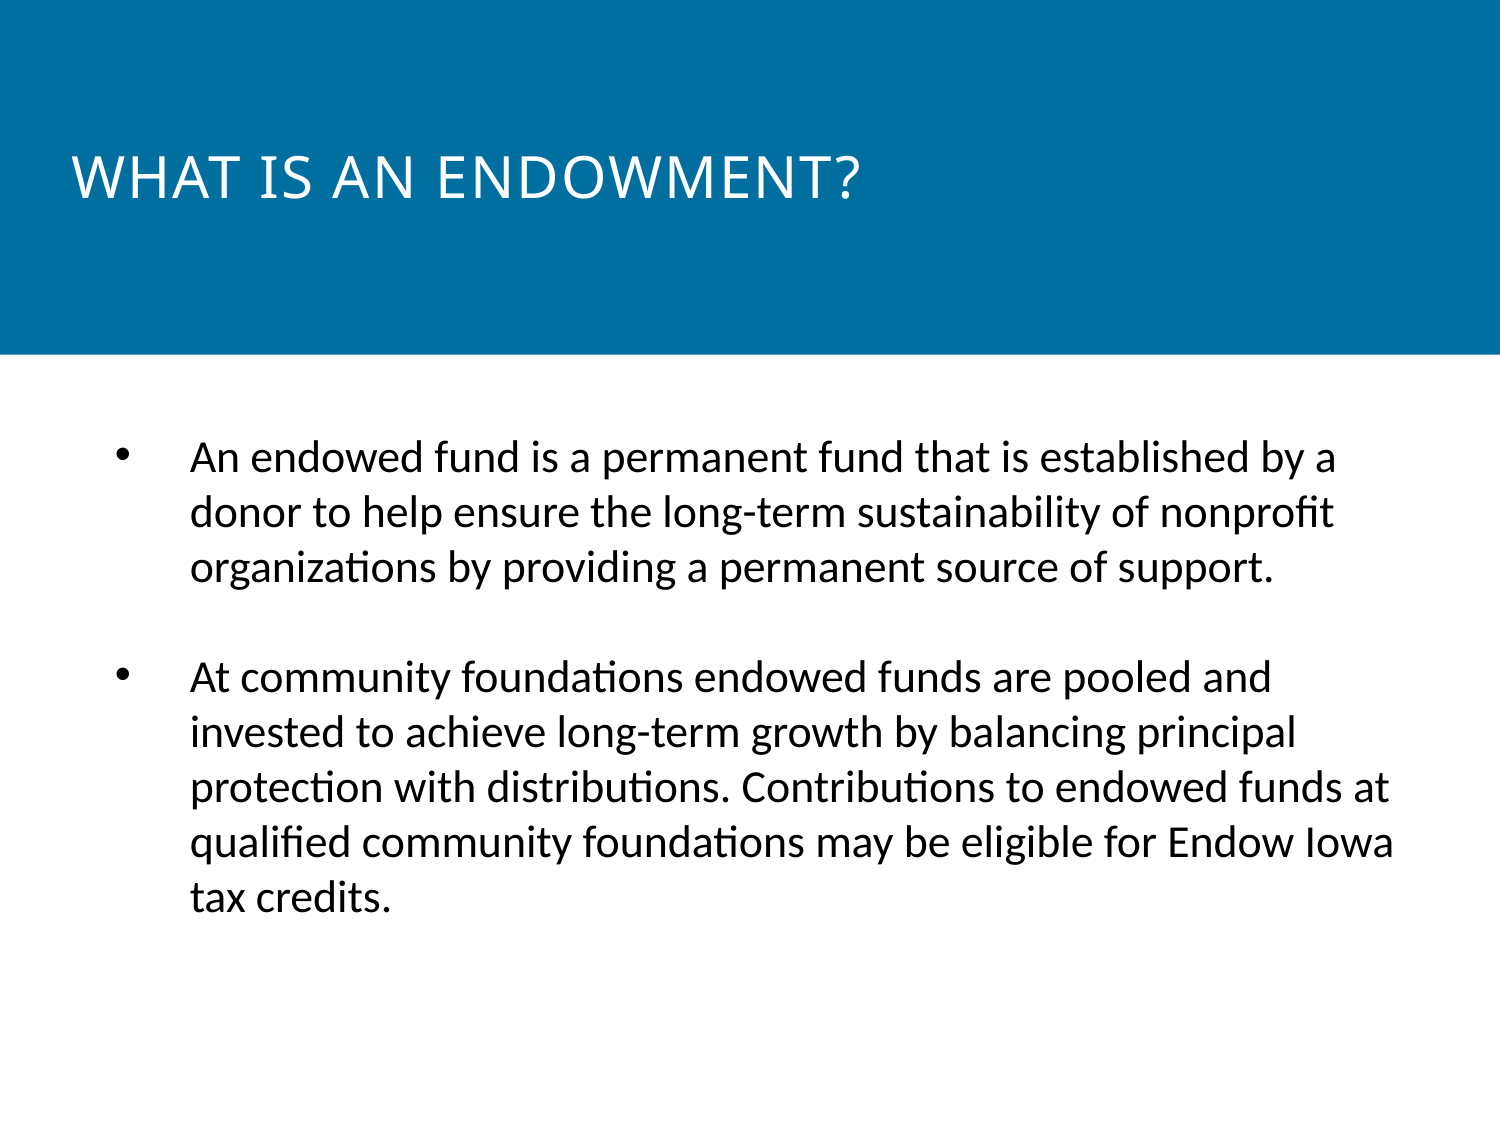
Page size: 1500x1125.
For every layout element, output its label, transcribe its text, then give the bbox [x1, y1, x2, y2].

text_box [0, 0, 1500, 357]
text_box WHAT IS AN Endowment? [56, 132, 1295, 218]
text_box An endowed fund is a permanent fund that is established by a donor to help ensure the long-term sustainability of nonprofit organizations by providing a permanent source of support. At community foundations endowed funds are pooled and invested to achieve long-term growth by balancing principal protection with distributions. Contributions to endowed funds at qualified community foundations may be eligible for Endow Iowa tax credits. [99, 419, 1413, 929]
